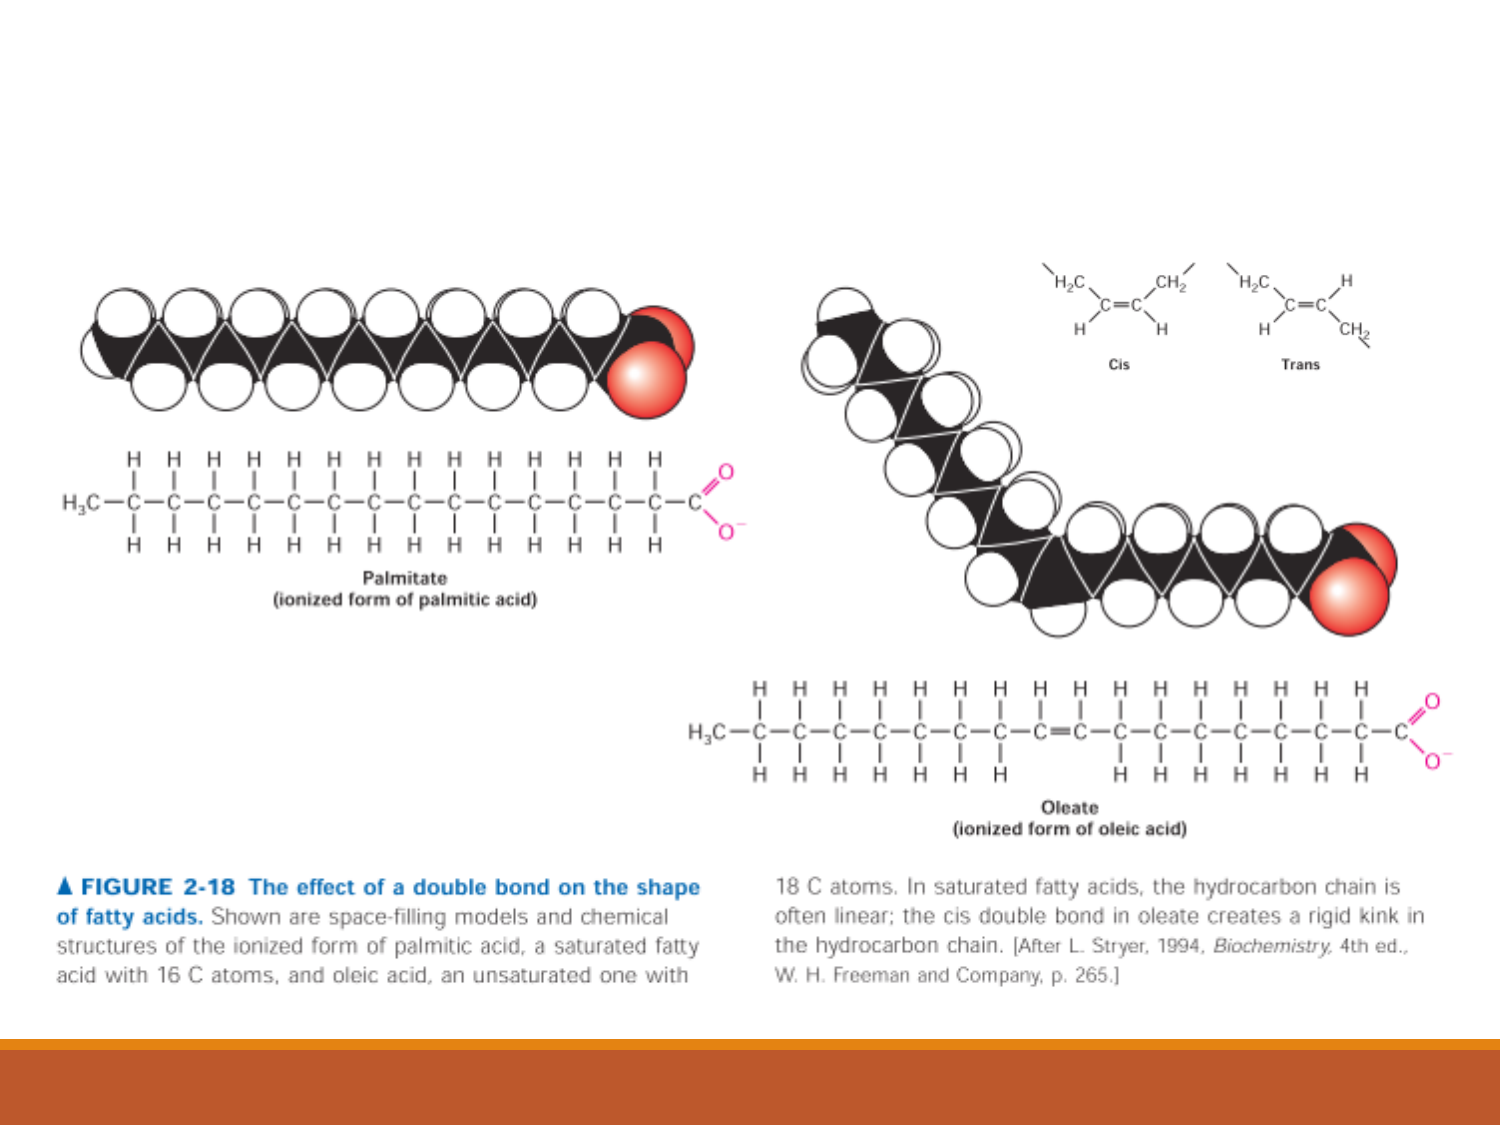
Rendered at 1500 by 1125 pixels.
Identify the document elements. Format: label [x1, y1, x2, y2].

picture [1002, 226, 1415, 401]
list [44, 263, 1457, 999]
